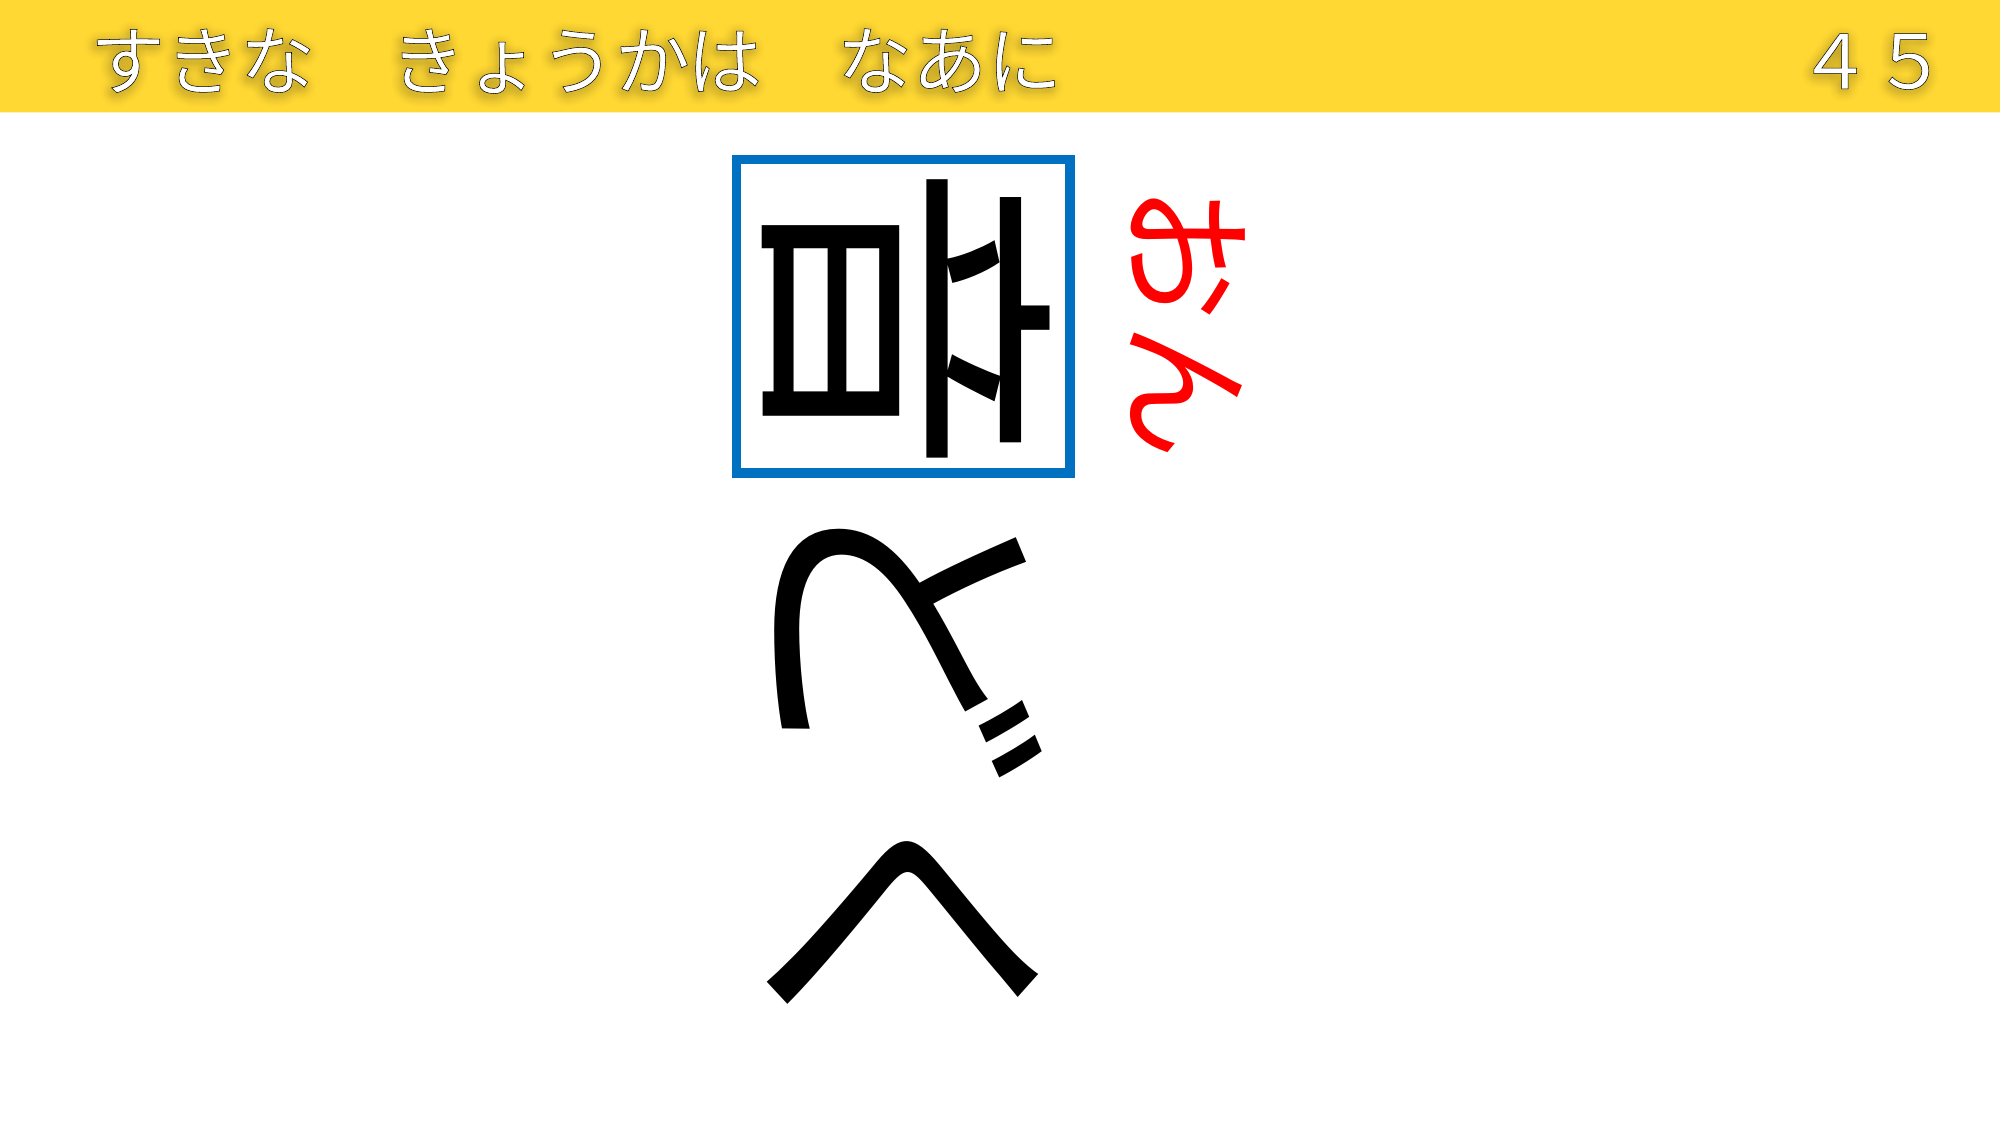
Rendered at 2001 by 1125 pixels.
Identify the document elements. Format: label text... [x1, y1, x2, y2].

text_box すきな きょうかは なあに [75, 6, 1110, 112]
text_box [0, 0, 2000, 113]
text_box [735, 159, 1071, 474]
text_box おん [1083, 170, 1281, 463]
text_box ４５ [1782, 6, 1963, 112]
text_box 音どく [698, 147, 1108, 1125]
